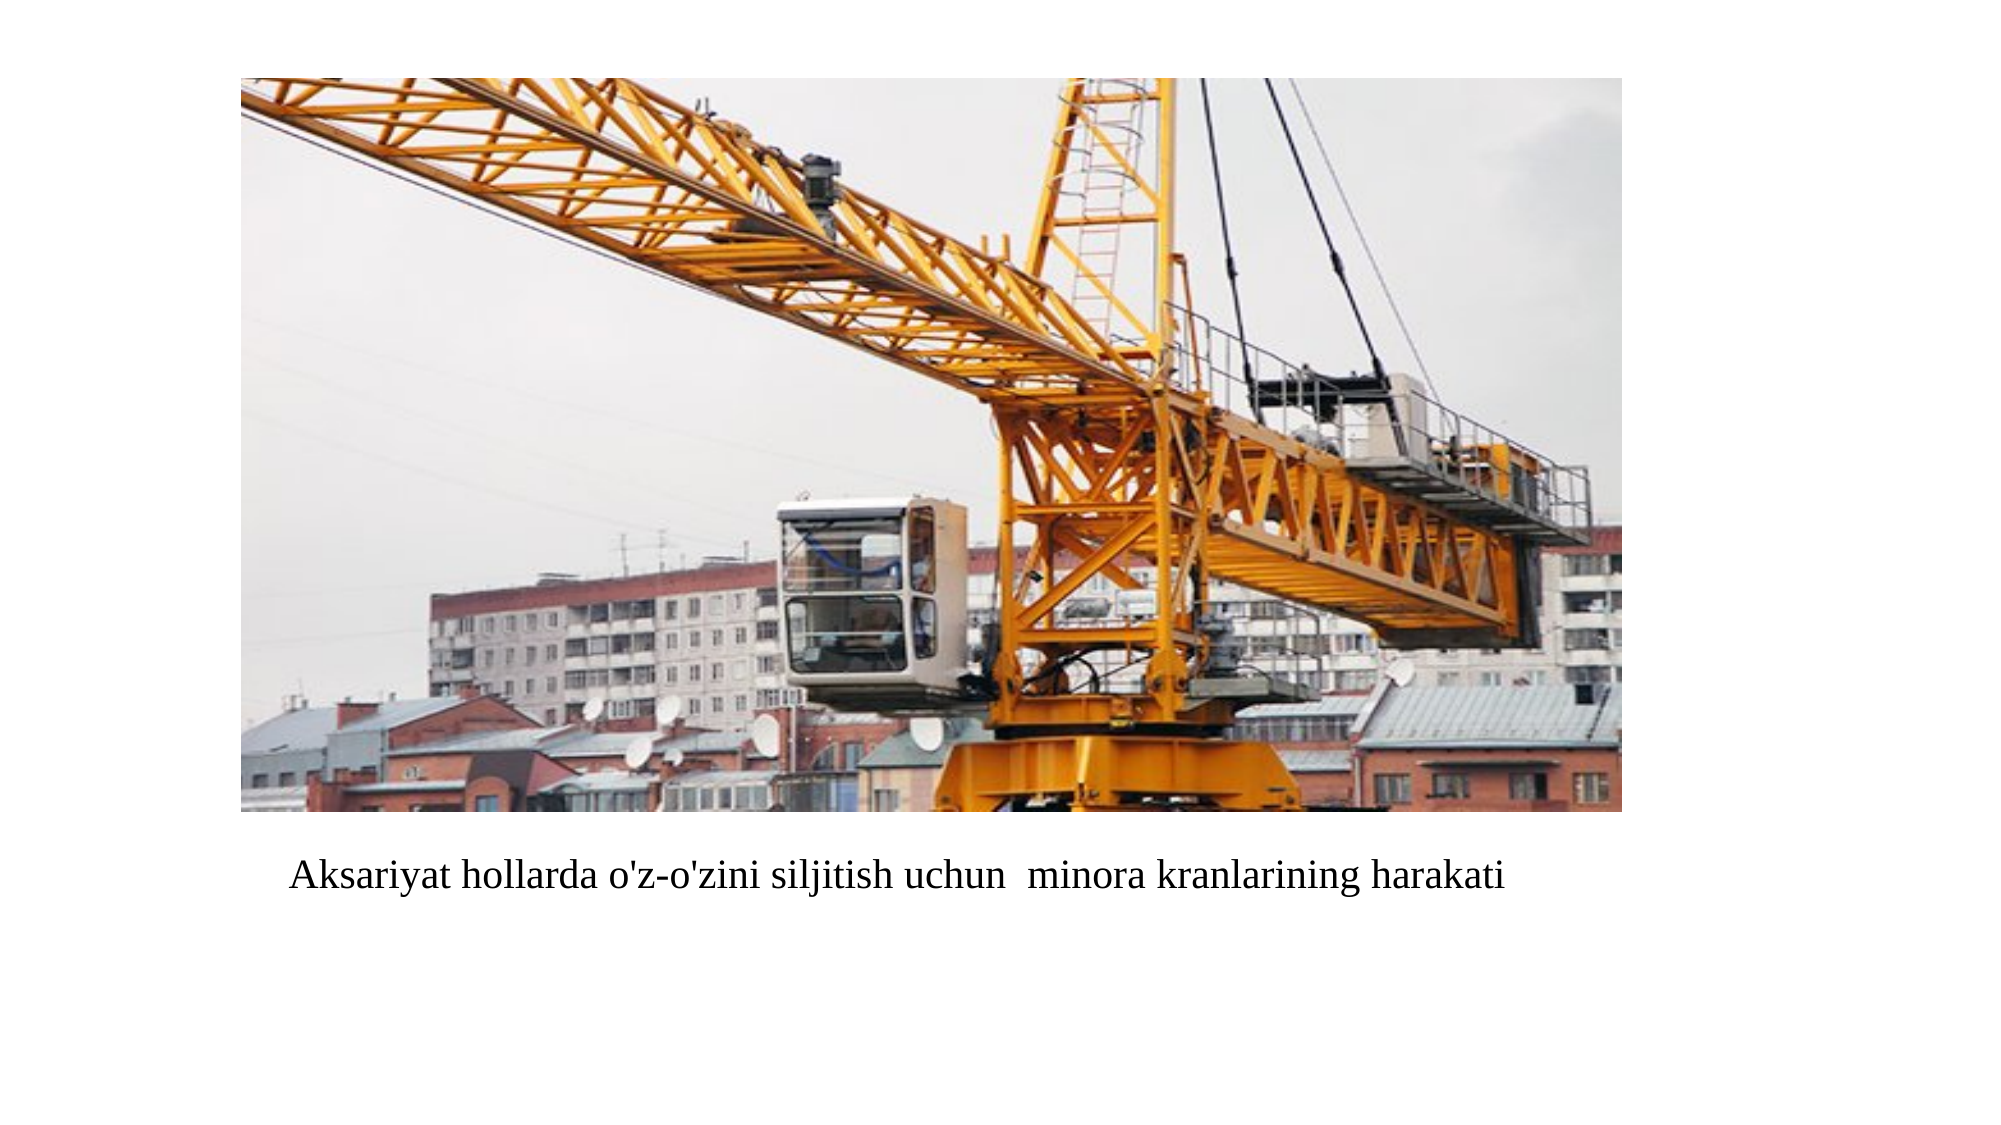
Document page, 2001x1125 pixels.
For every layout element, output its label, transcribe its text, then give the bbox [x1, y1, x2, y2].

text_box Aksariyat hollarda o'z-o'zini siljitish uchun minora kranlarining harakati [273, 836, 1718, 905]
picture [241, 78, 1622, 812]
